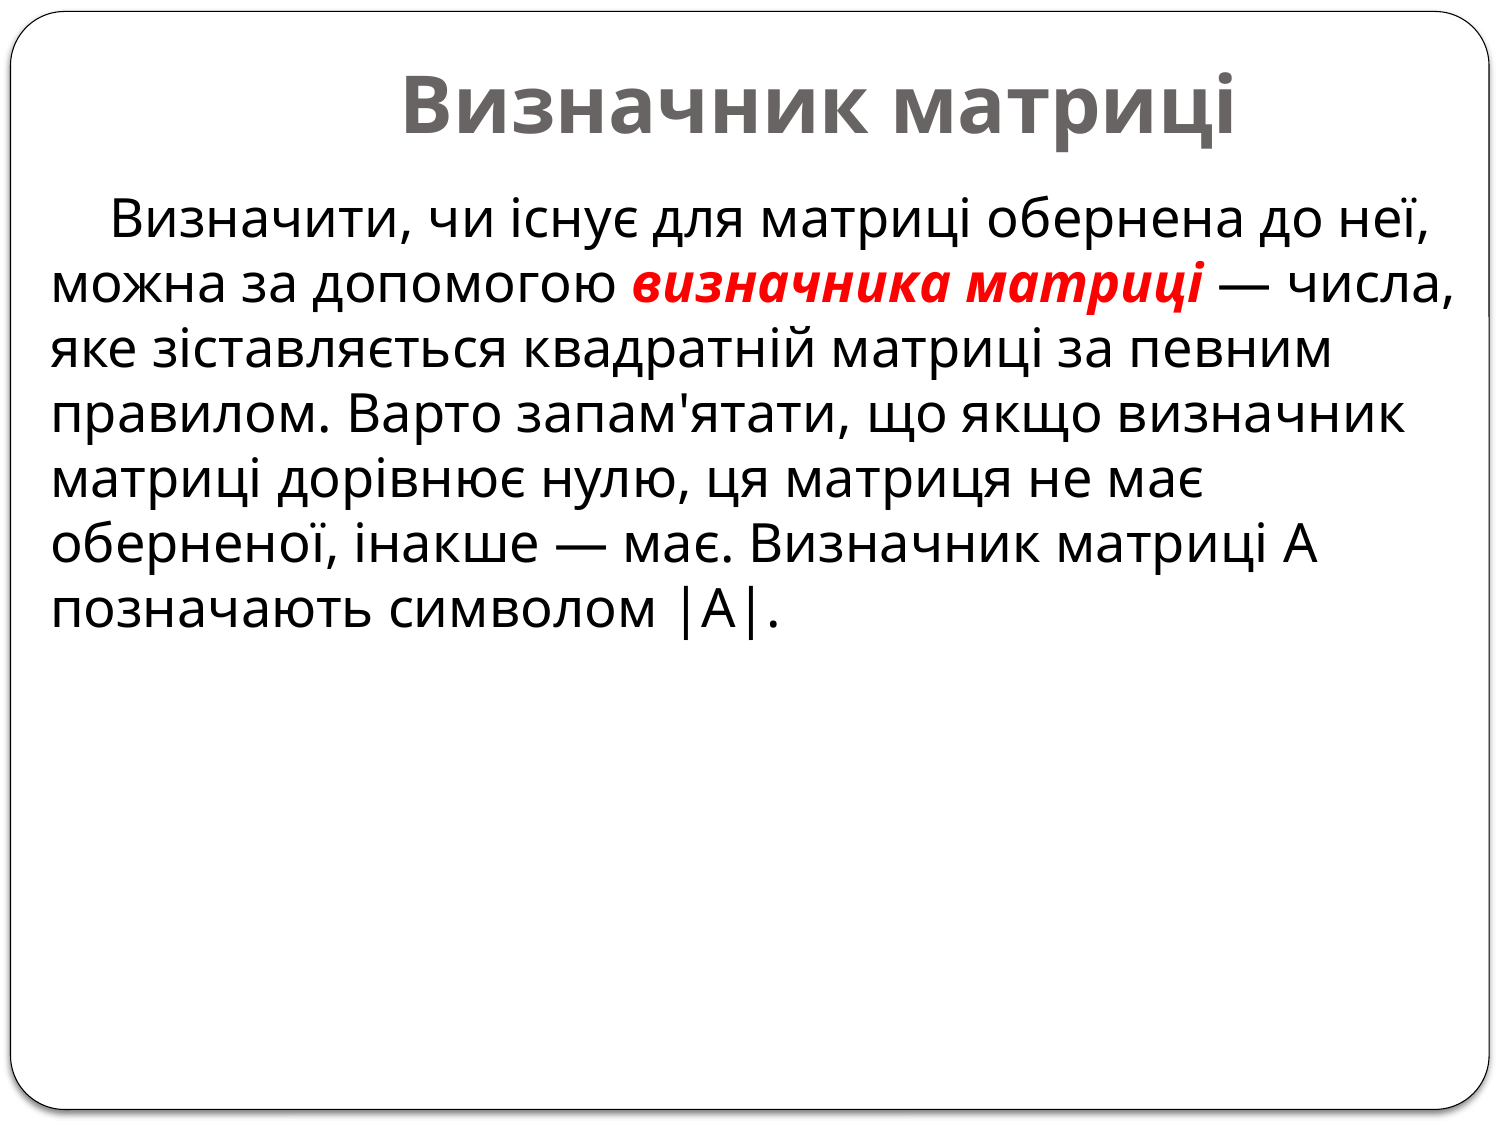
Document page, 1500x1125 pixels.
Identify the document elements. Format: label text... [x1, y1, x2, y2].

list Визначити, чи існує для матриці обернена до неї, можна за допомогою визначника матриці — числа, яке зіставляється квадратній матриці за певним правилом. Варто запам'ятати, що якщо визначник матриці дорівнює нулю, ця матриця не має оберненої, інакше — має. Визначник матриці А позначають символом |А|. [35, 175, 1477, 988]
title Визначник матриці [150, 45, 1425, 164]
